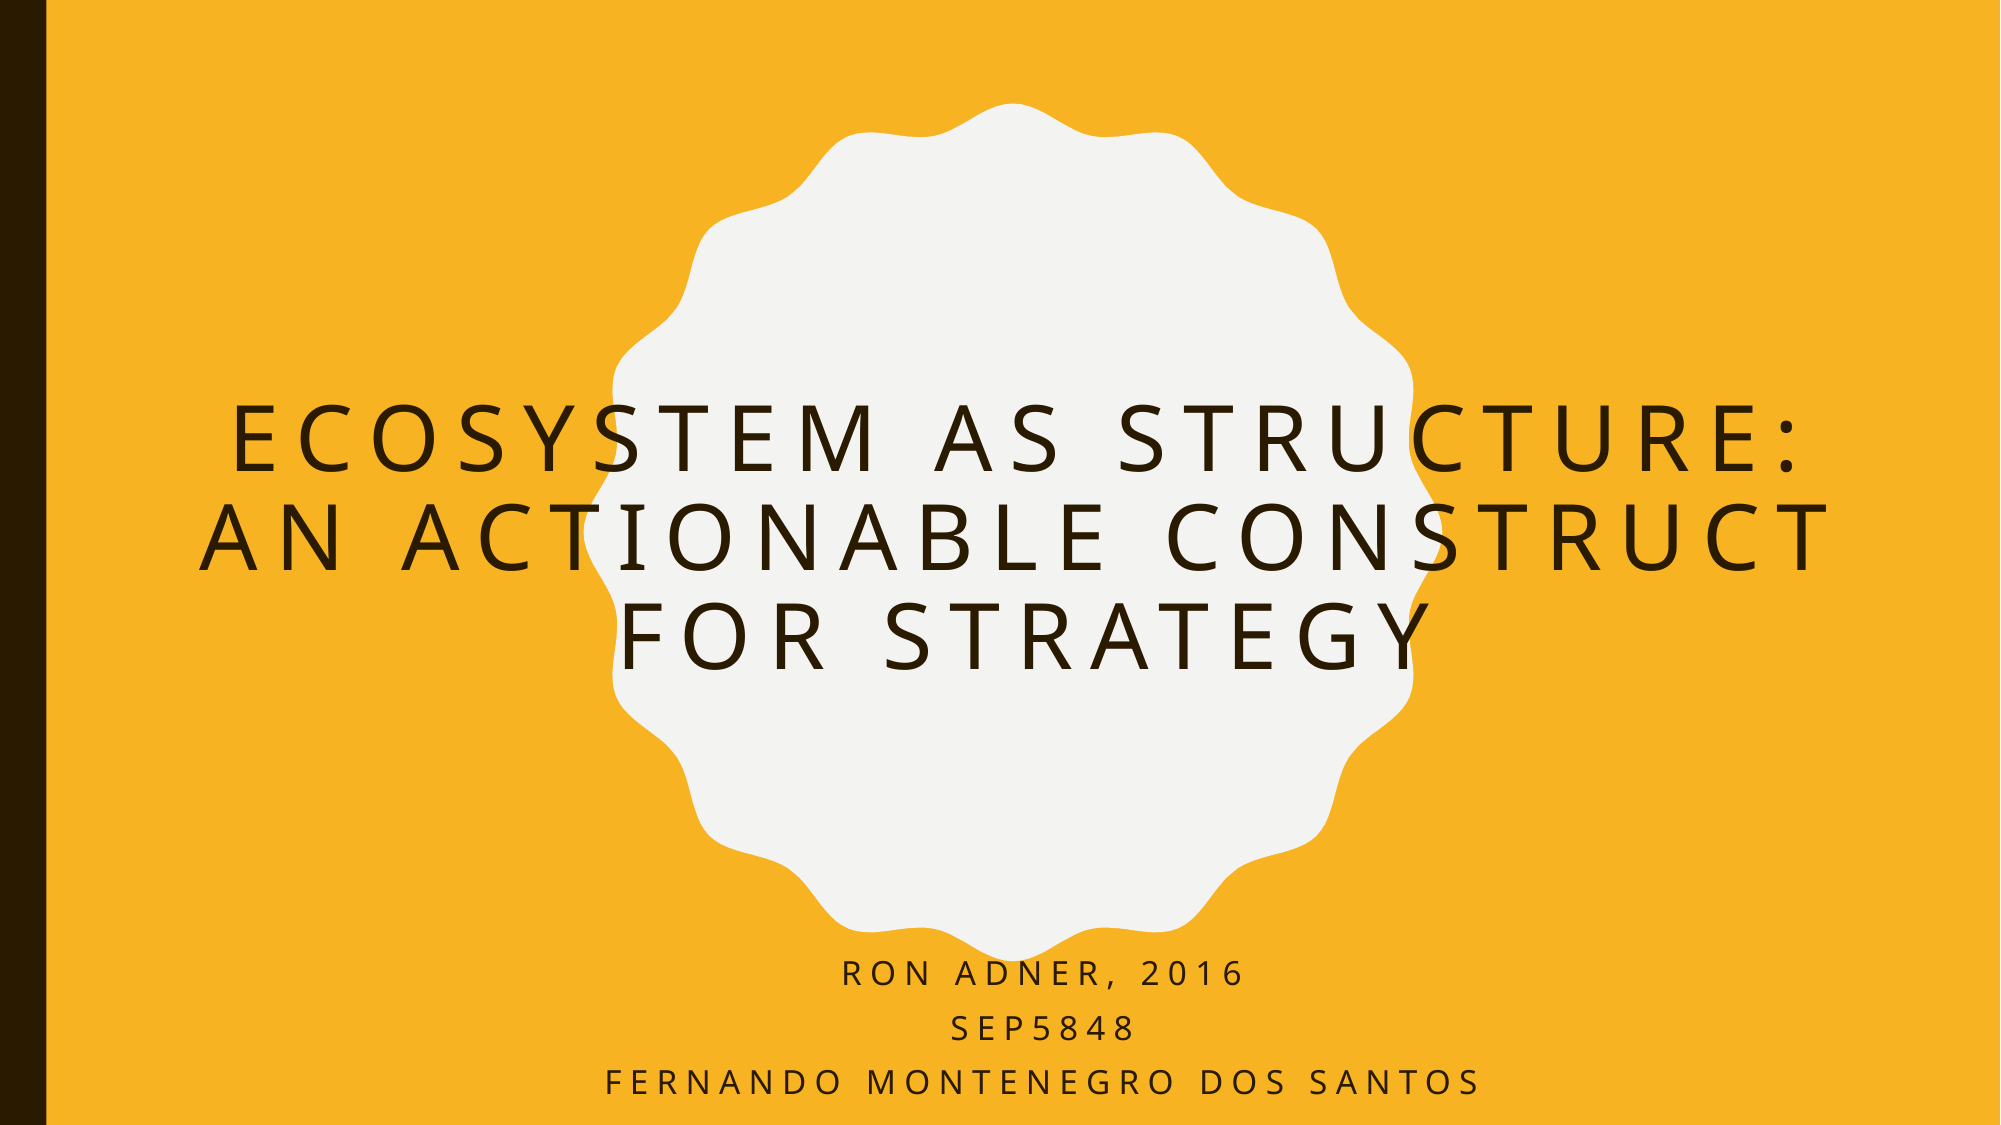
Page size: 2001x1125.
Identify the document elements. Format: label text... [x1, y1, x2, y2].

title Ecosystem as Structure: An Actionable Construct for Strategy [176, 180, 1870, 902]
subtitle Ron Adner, 2016 SEP5848 Fernando Montenegro Dos Santos [381, 944, 1702, 1125]
